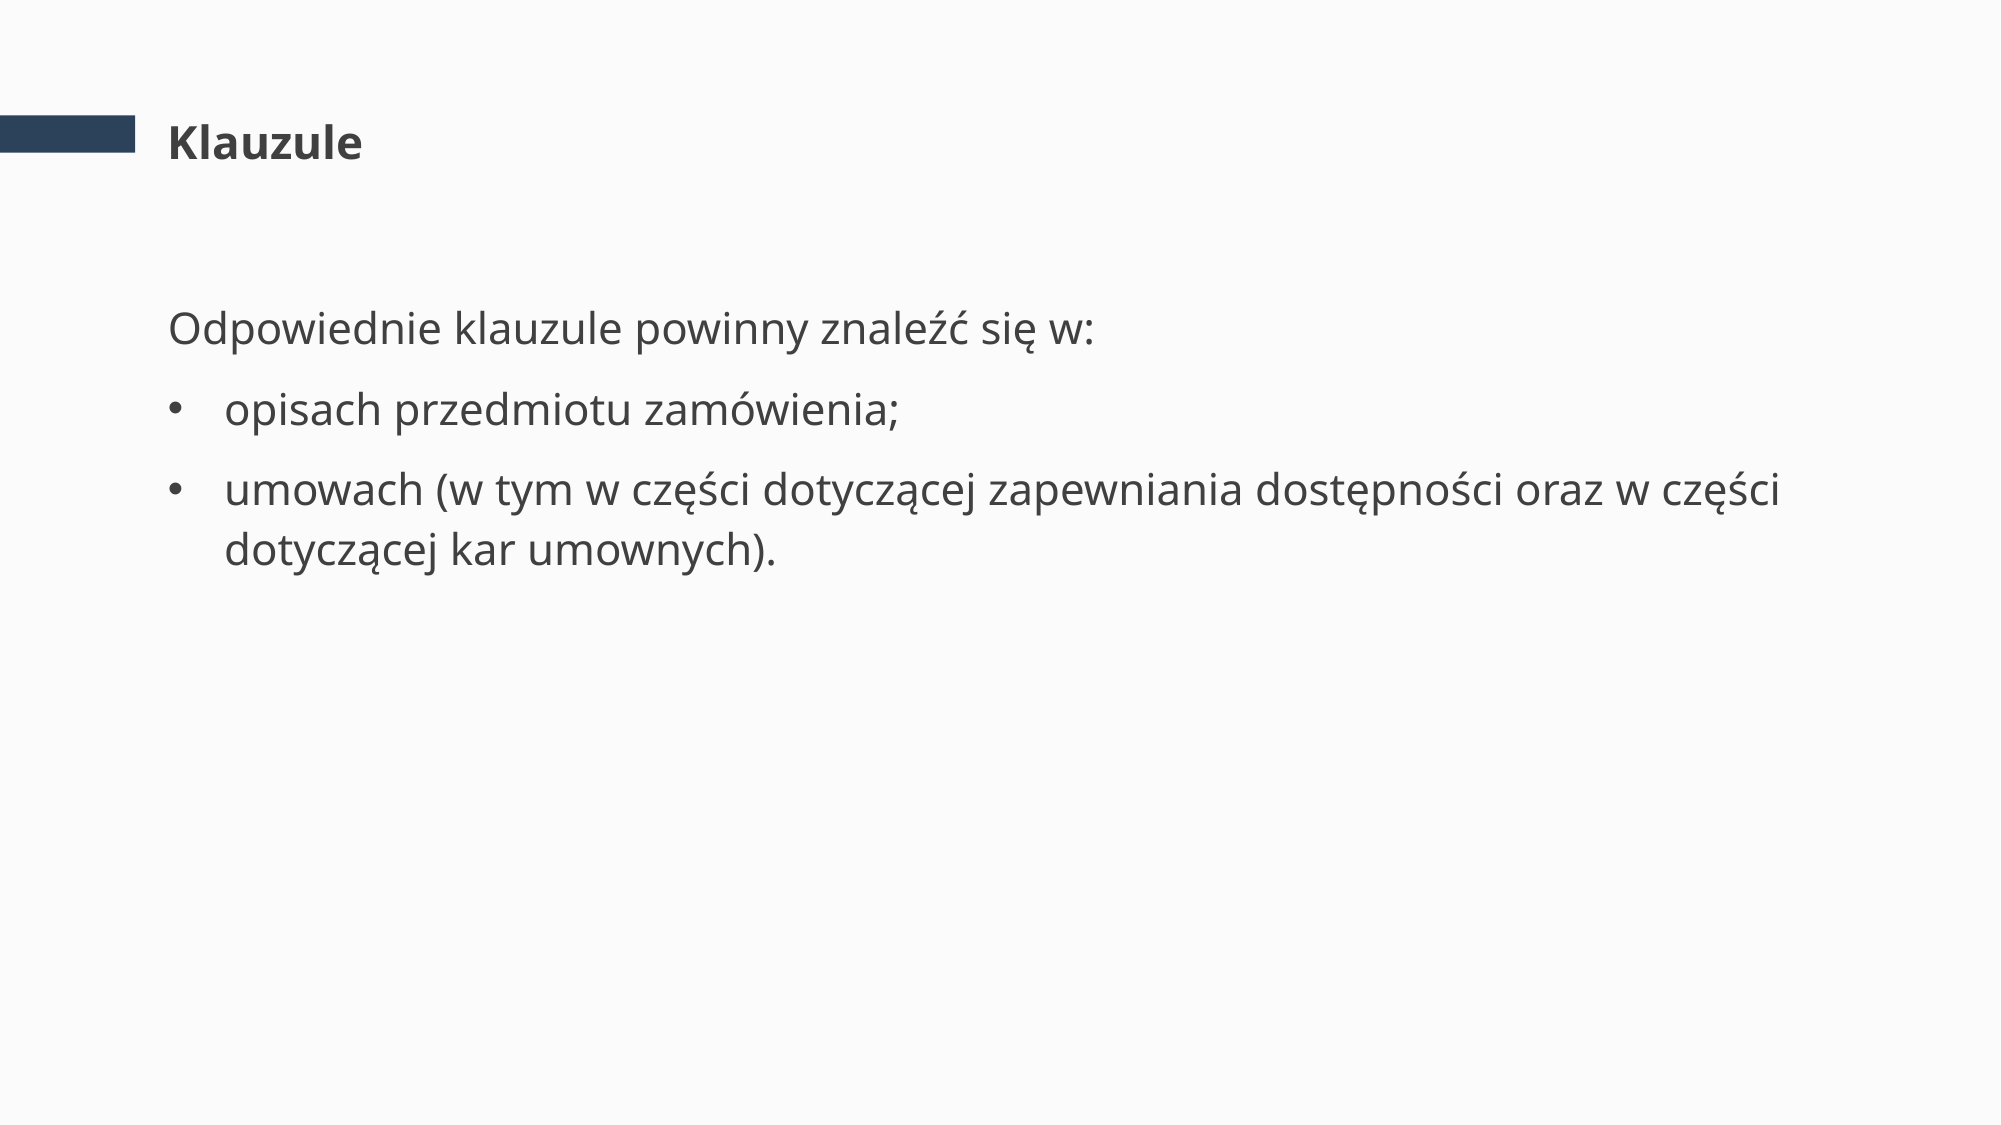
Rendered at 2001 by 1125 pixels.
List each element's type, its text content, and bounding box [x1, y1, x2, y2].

list Odpowiednie klauzule powinny znaleźć się w: opisach przedmiotu zamówienia; umowach (w tym w części dotyczącej zapewniania dostępności oraz w części dotyczącej kar umownych). [152, 285, 1886, 1004]
title Klauzule [152, 98, 1886, 211]
